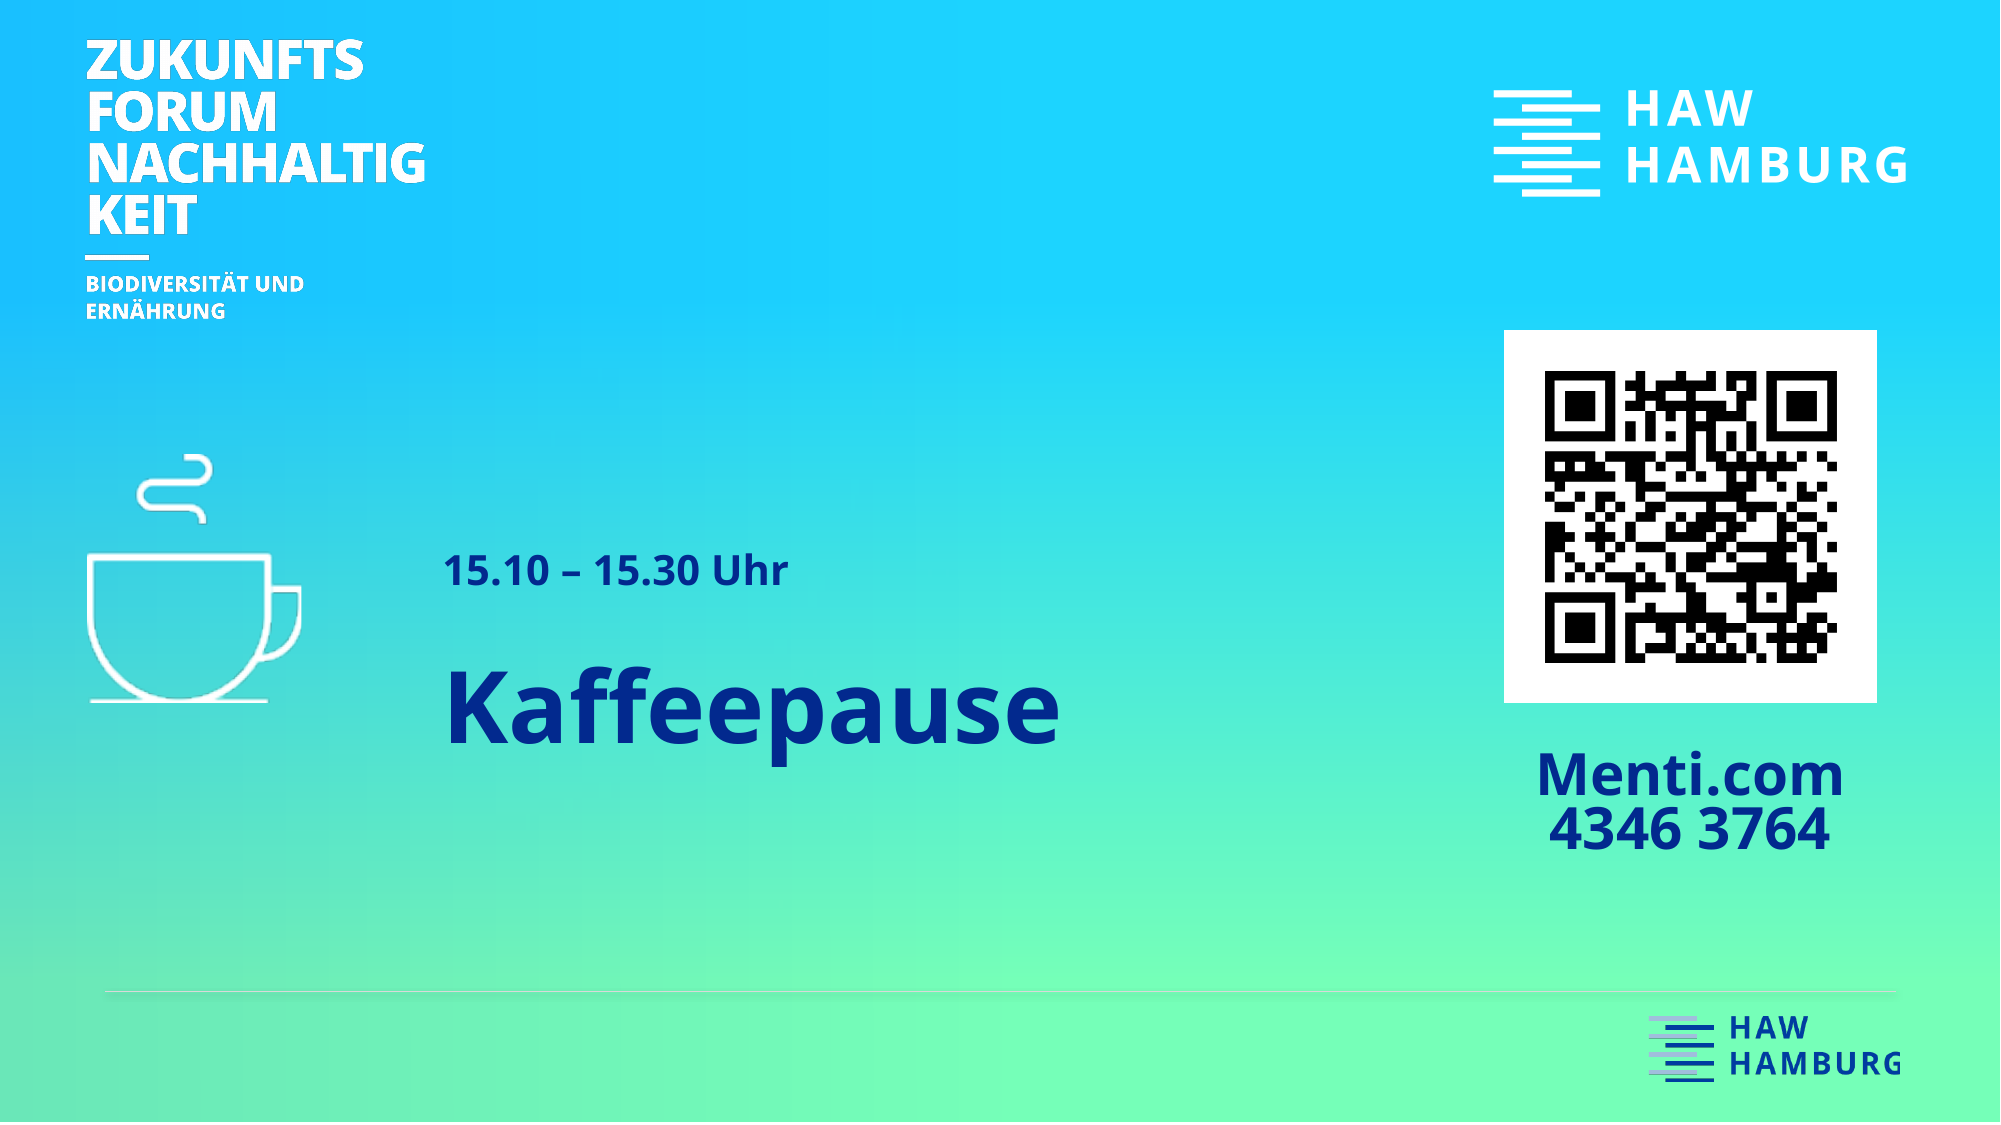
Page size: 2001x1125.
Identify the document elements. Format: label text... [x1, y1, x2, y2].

text_box Menti.com 4346 3764 [1469, 745, 1912, 885]
picture [0, 0, 2000, 1122]
list 15.10 – 15.30 Uhr Kaffeepause [427, 465, 2000, 1125]
